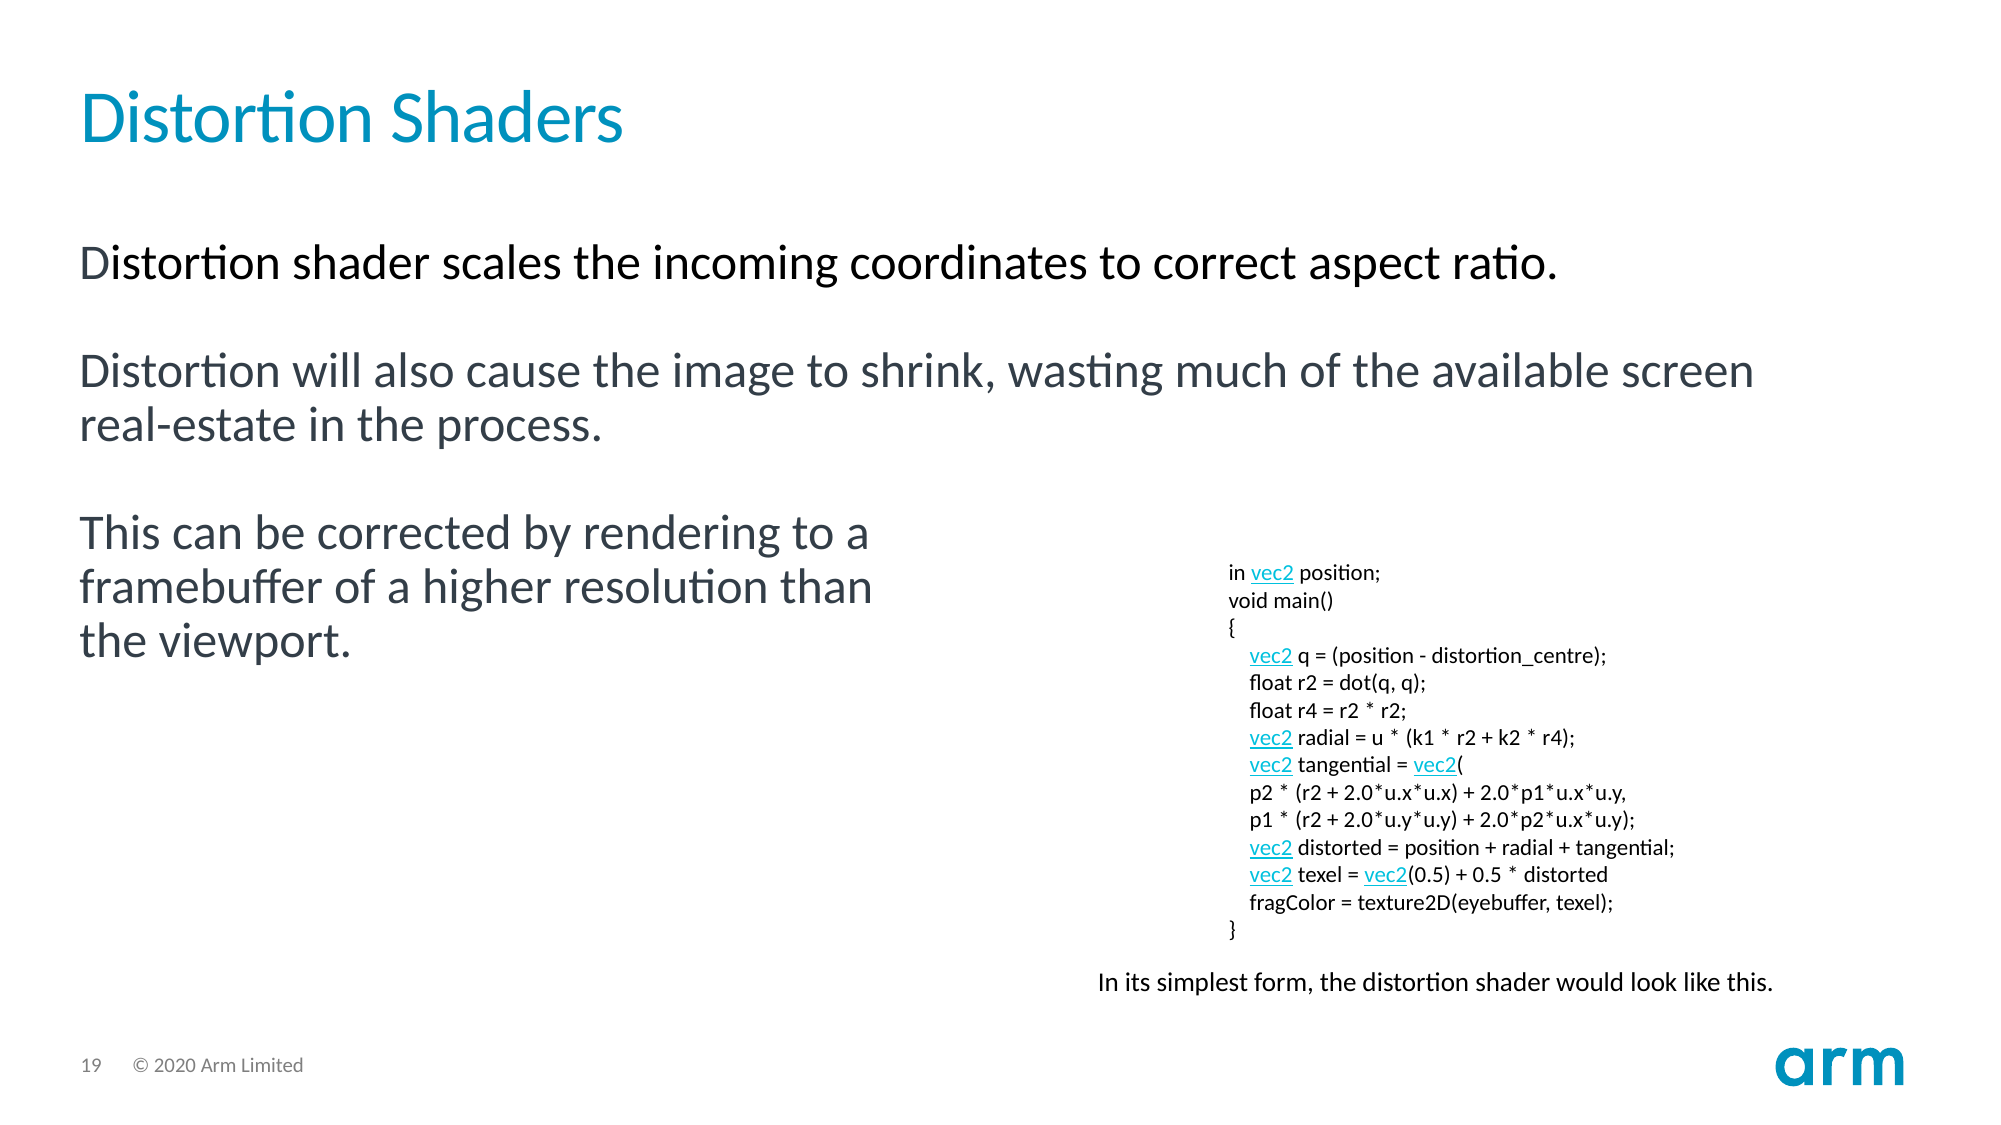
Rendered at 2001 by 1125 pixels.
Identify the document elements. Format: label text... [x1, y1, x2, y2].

title Distortion Shaders [80, 48, 1915, 158]
list Distortion shader scales the incoming coordinates to correct aspect ratio. Distortion will also cause the image to shrink, wasting much of the available screen real-estate in the process. This can be corrected by rendering to a framebuffer of a higher resolution than the viewport. [79, 236, 1838, 1004]
text_box In its simplest form, the distortion shader would look like this. [1083, 957, 1866, 1005]
text_box in vec2 position; void main() { vec2 q = (position - distortion_centre); float r2 = dot(q, q); float r4 = r2 * r2; vec2 radial = u * (k1 * r2 + k2 * r4); vec2 tangential = vec2( p2 * (r2 + 2.0*u.x*u.x) + 2.0*p1*u.x*u.y, p1 * (r2 + 2.0*u.y*u.y) + 2.0*p2*u.x*u.y); vec2 distorted = position + radial + tangential; vec2 texel = vec2(0.5) + 0.5 * distorted fragColor = texture2D(eyebuffer, texel); } [1213, 550, 1736, 950]
